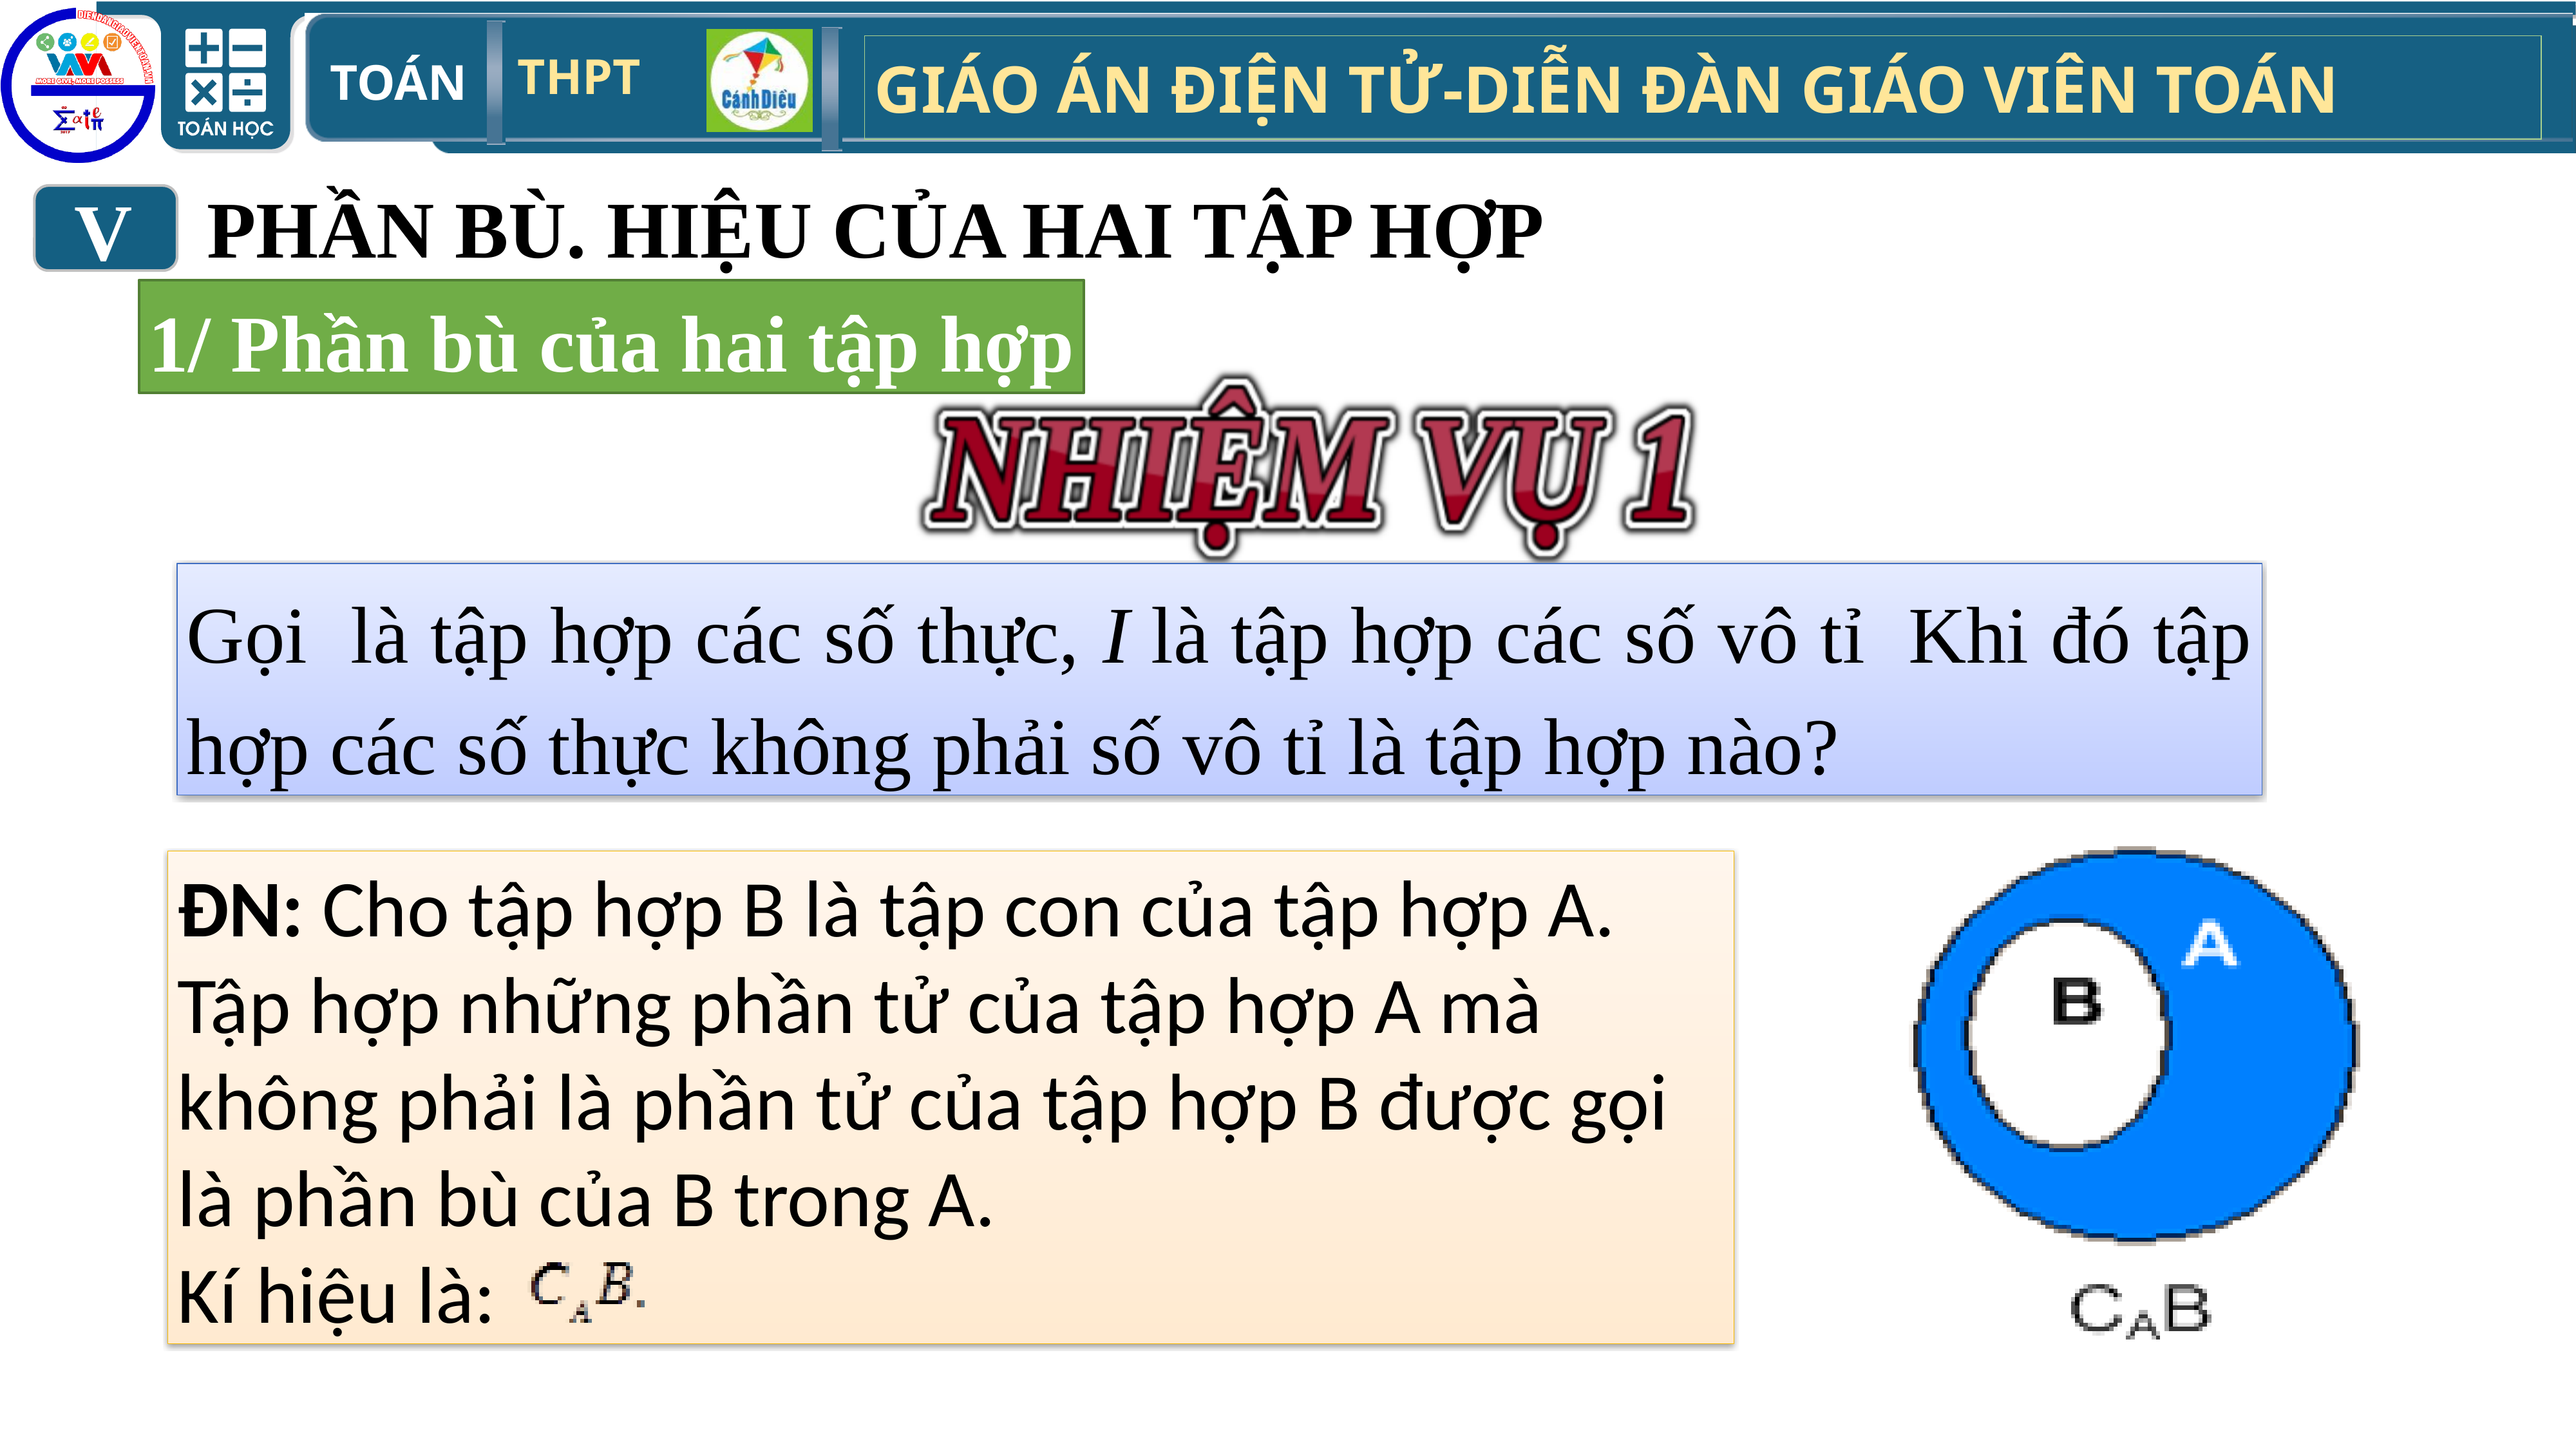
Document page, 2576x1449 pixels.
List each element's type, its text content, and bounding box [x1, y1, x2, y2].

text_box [167, 848, 1734, 1347]
text_box Gọi là tập hợp các số thực, I là tập hợp các số vô tỉ Khi đó tập hợp các số thực không phải số vô tỉ là tập hợp nào? [176, 563, 2262, 795]
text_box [34, 173, 2003, 283]
text_box 1/ Phần bù của hai tập hợp [138, 289, 1085, 394]
picture [896, 357, 1734, 578]
picture [1, 8, 2576, 163]
picture [1897, 825, 2400, 1370]
